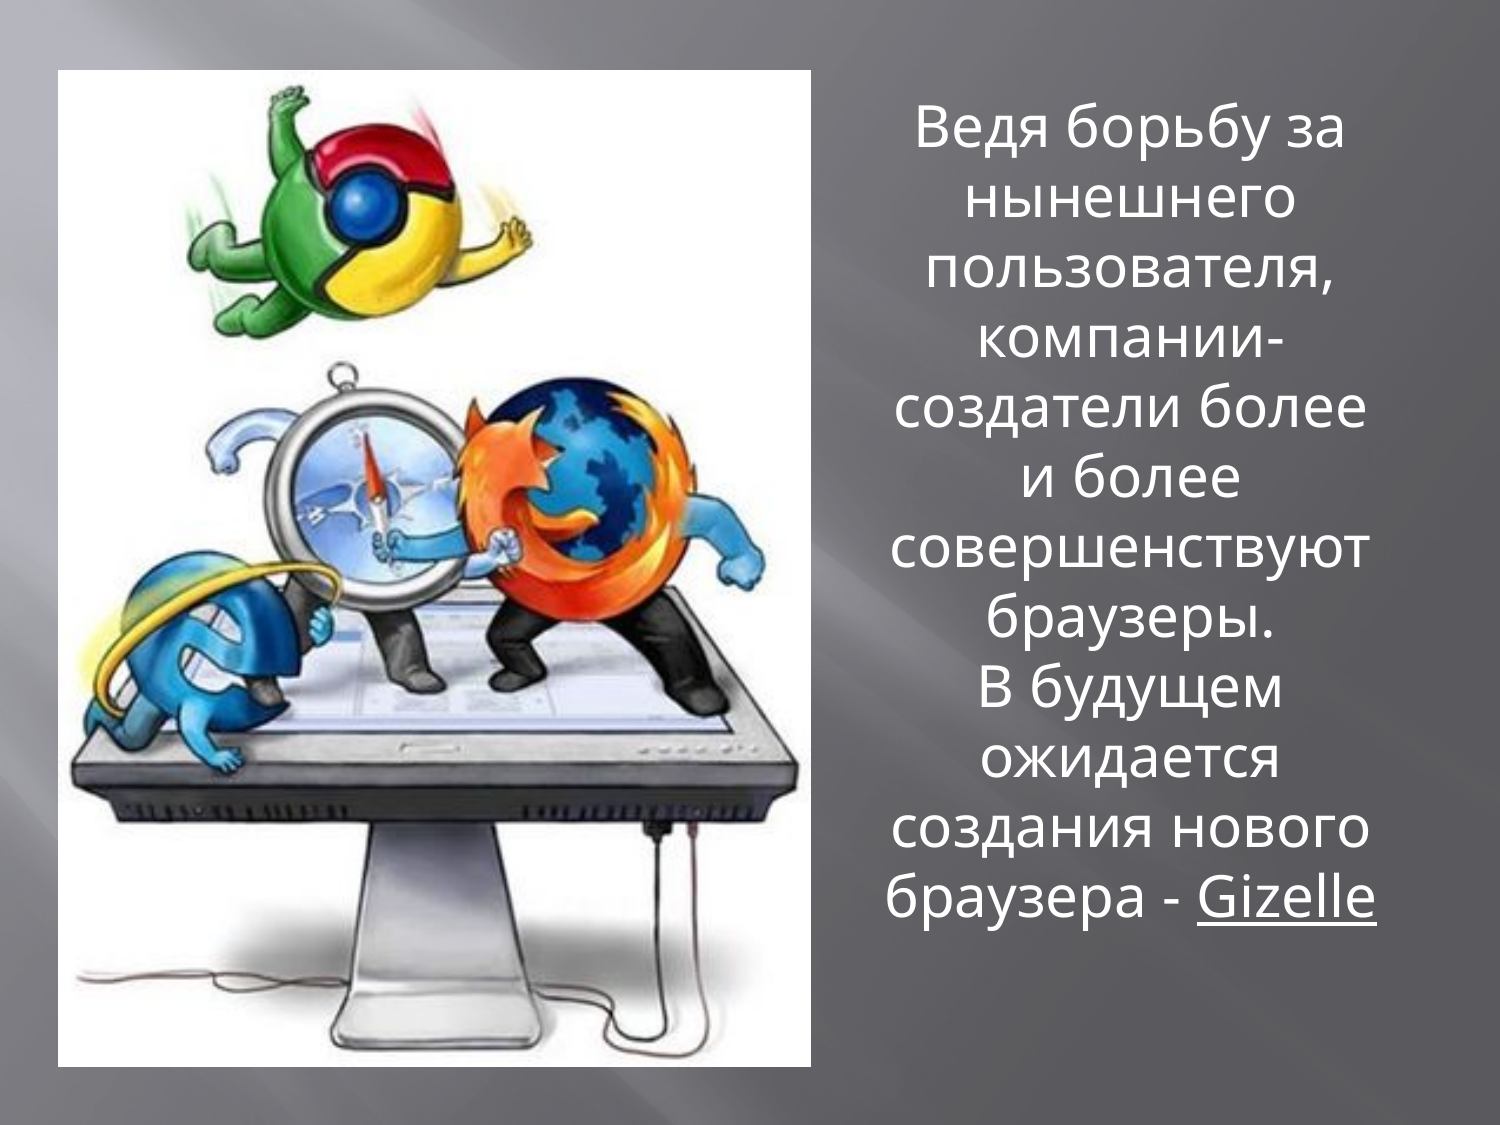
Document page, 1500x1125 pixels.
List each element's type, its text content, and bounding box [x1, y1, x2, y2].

text_box Ведя борьбу за нынешнего пользователя, компании-создатели более и более совершенствуют браузеры. В будущем ожидается создания нового браузера - Gizelle [867, 81, 1395, 937]
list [58, 70, 811, 1067]
